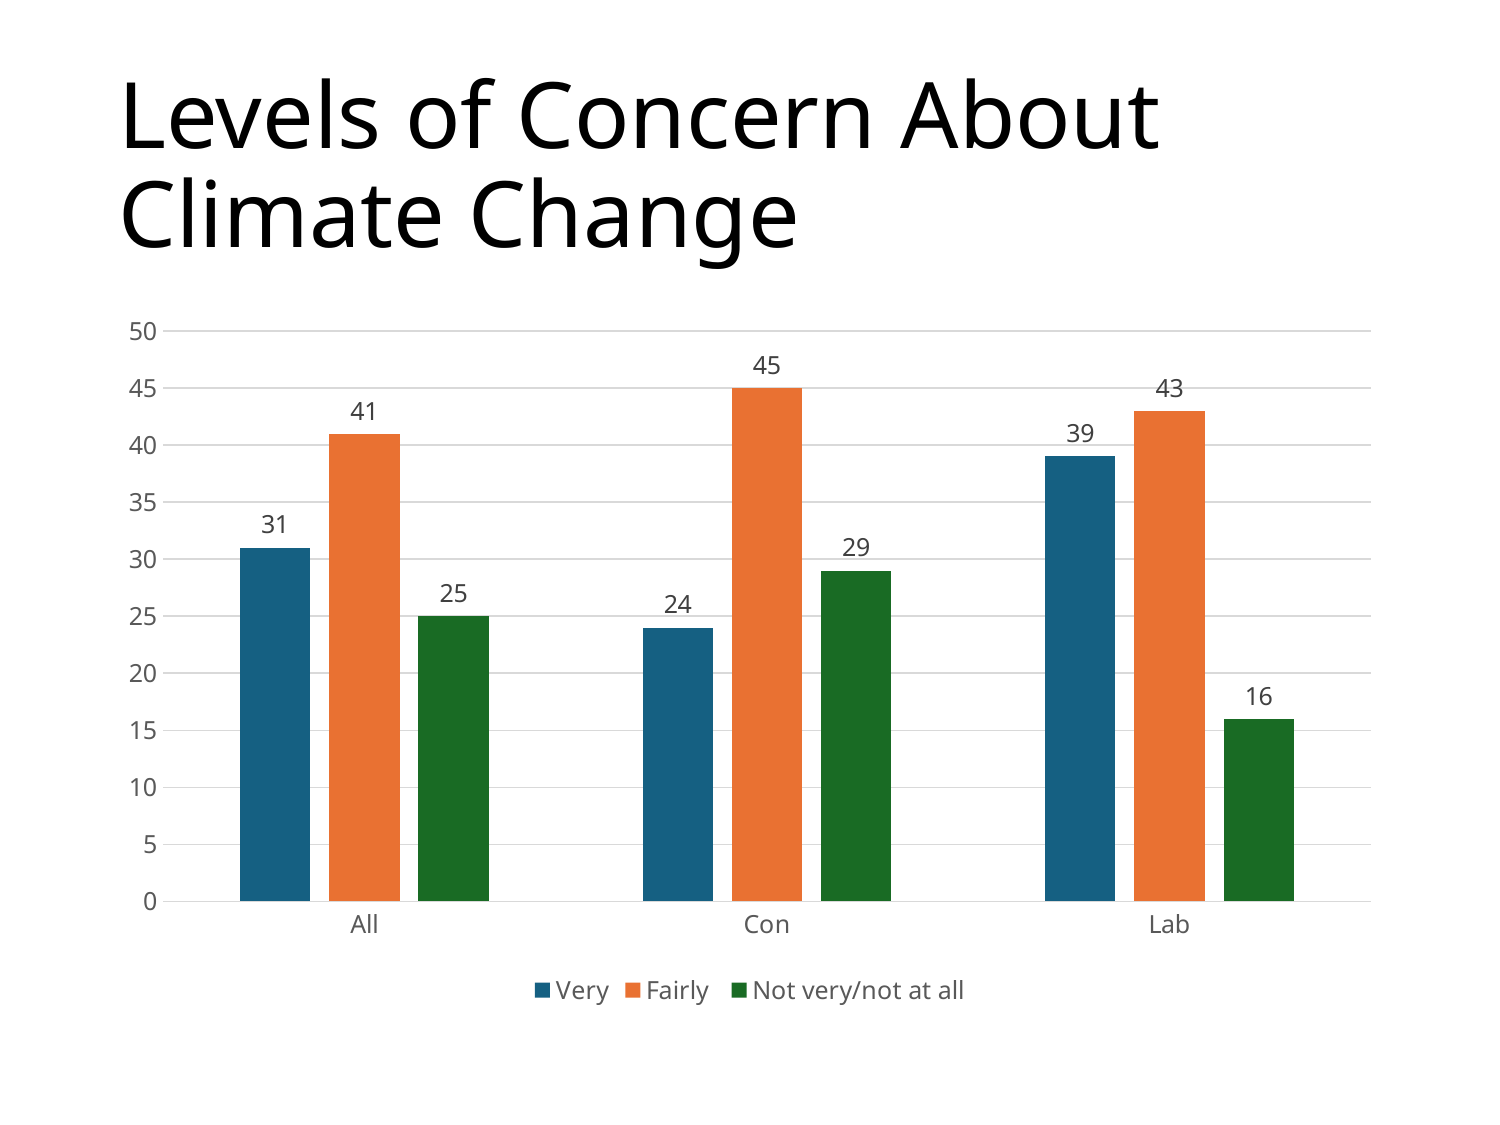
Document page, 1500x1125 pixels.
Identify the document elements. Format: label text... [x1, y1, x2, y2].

chart [102, 298, 1398, 1014]
title Levels of Concern About Climate Change [103, 59, 1397, 278]
